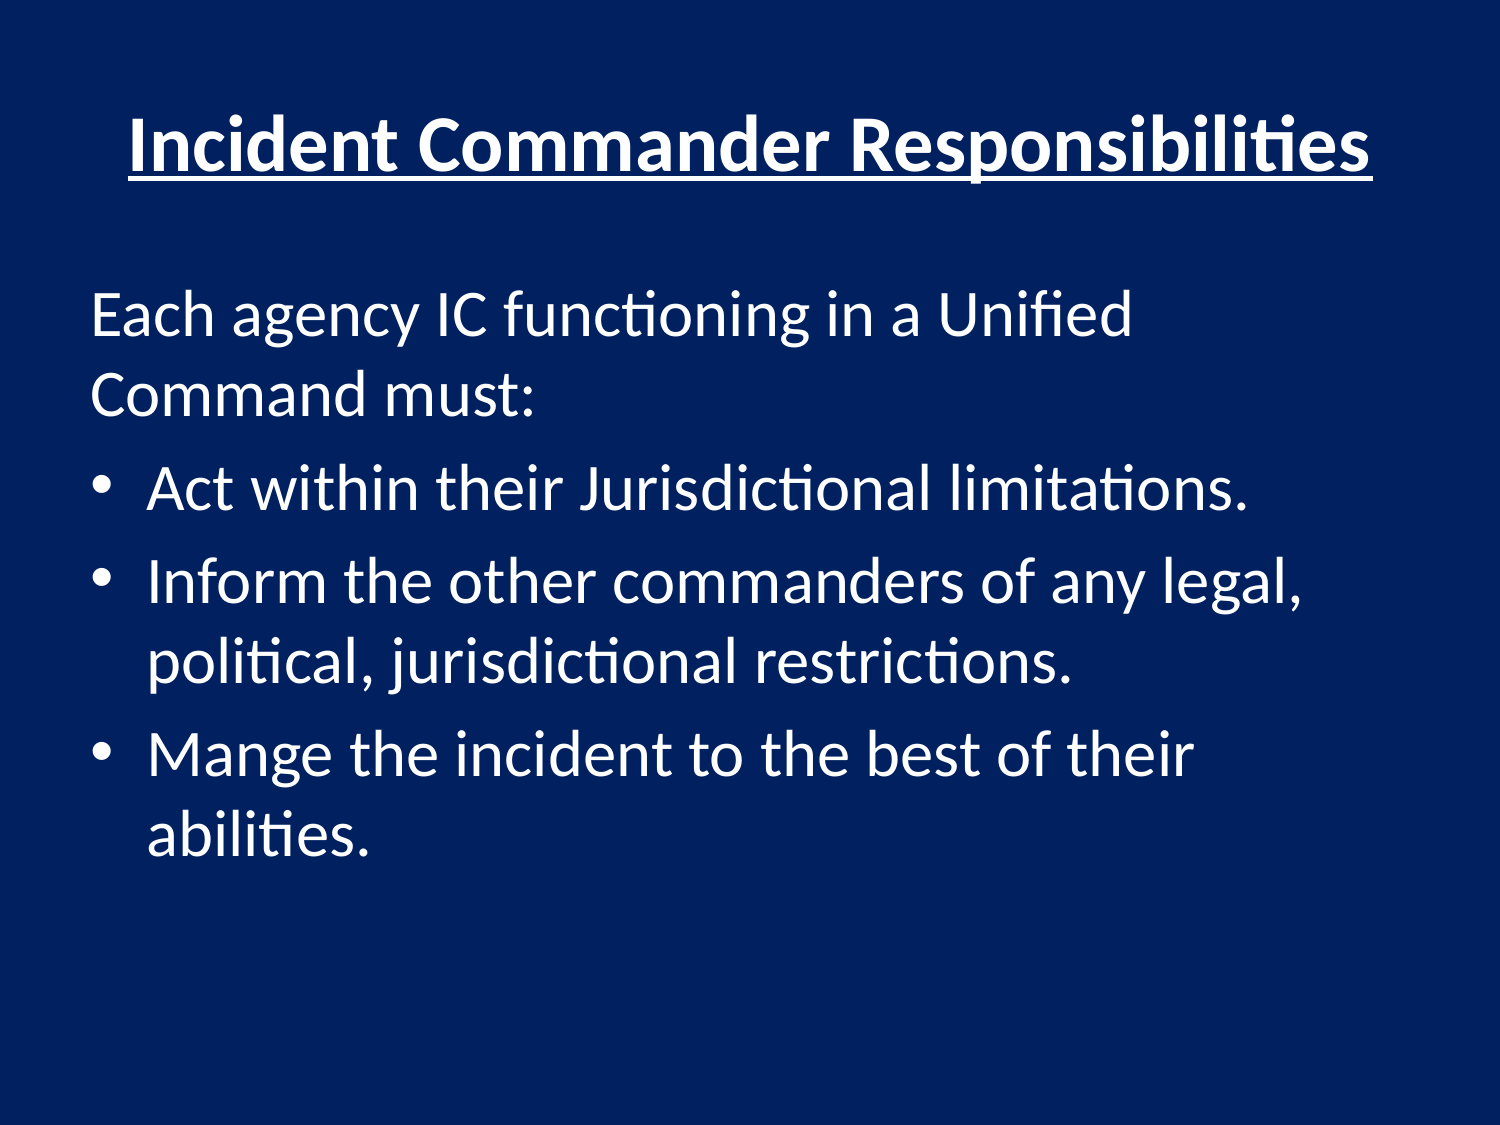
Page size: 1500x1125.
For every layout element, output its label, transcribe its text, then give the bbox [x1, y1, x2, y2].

list Each agency IC functioning in a Unified Command must: Act within their Jurisdictional limitations. Inform the other commanders of any legal, political, jurisdictional restrictions. Mange the incident to the best of their abilities. [75, 262, 1425, 1005]
title Incident Commander Responsibilities [75, 45, 1425, 233]
